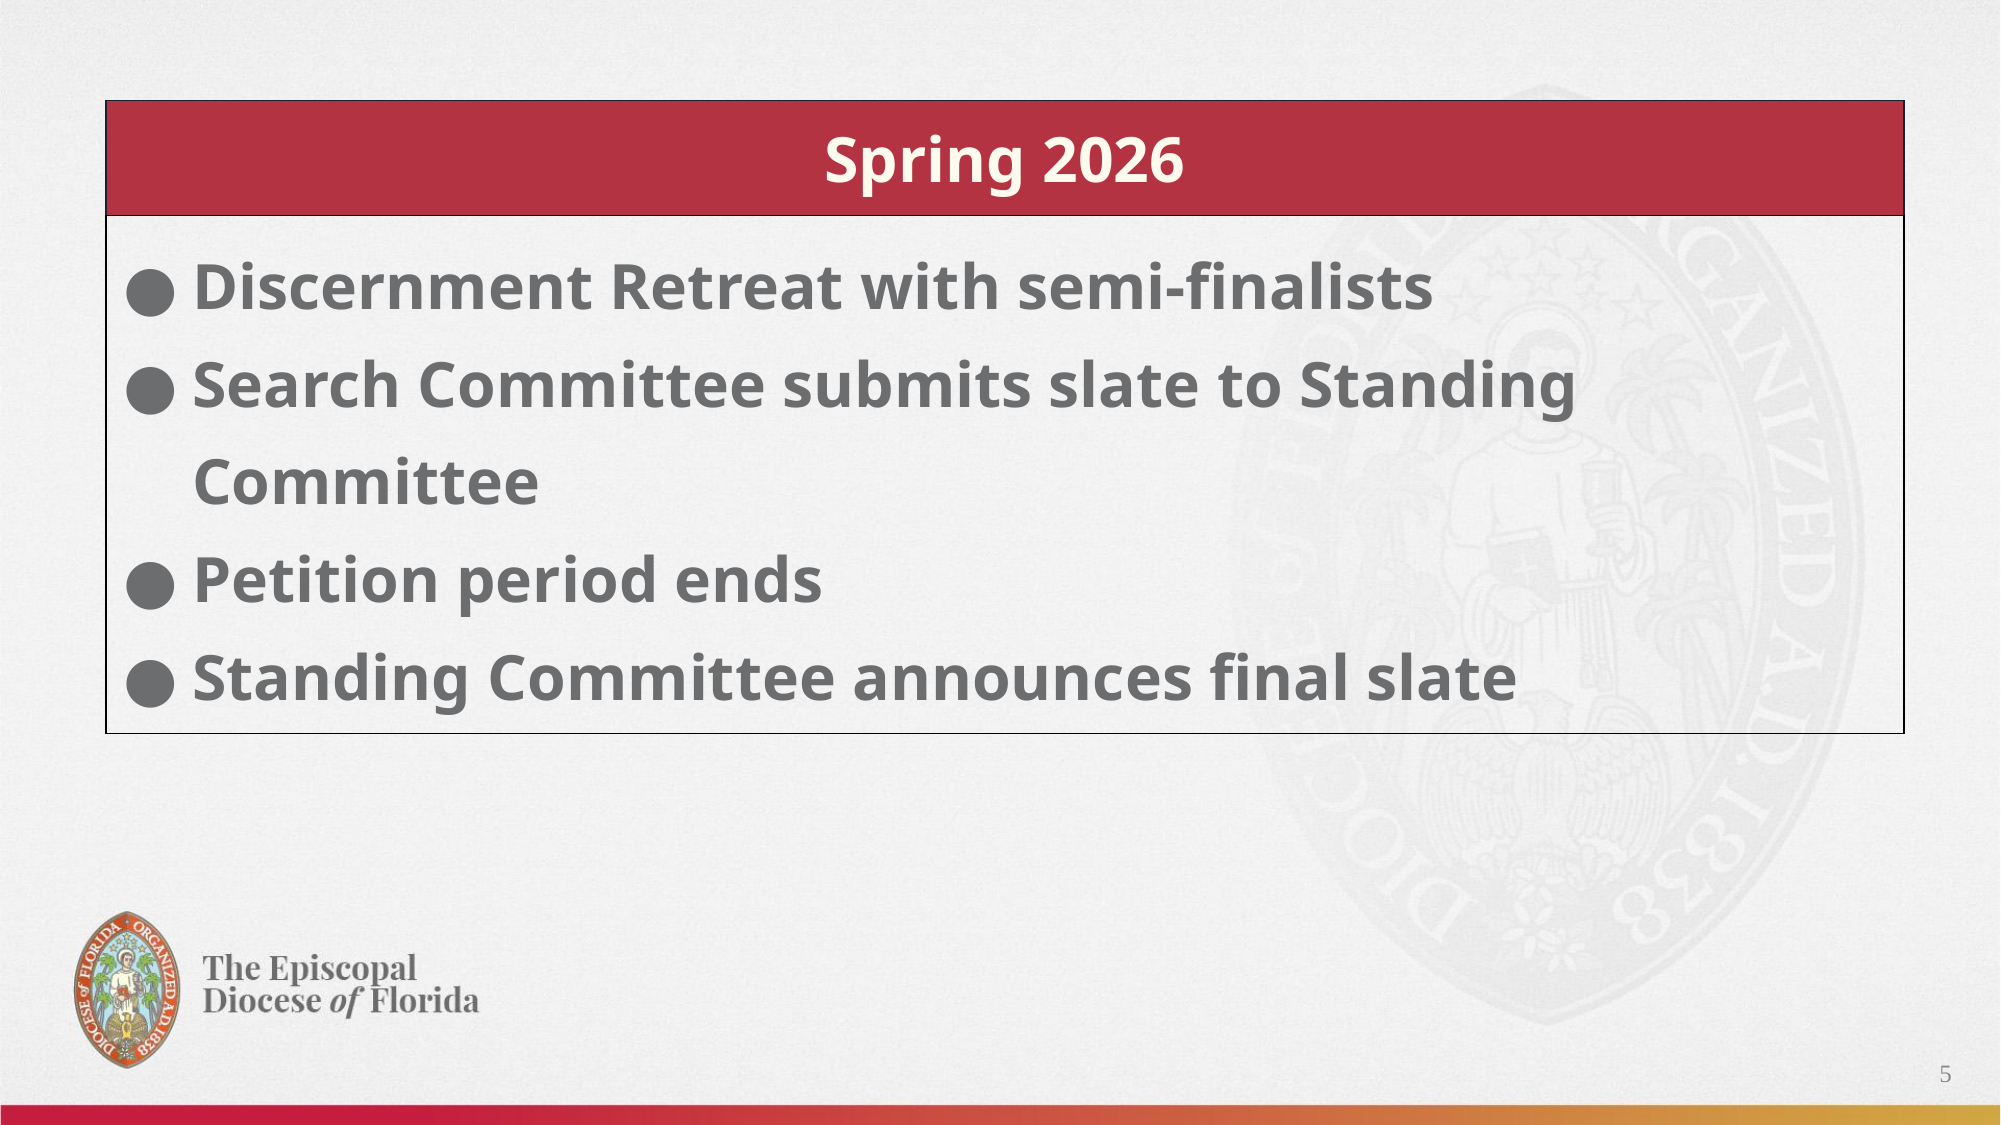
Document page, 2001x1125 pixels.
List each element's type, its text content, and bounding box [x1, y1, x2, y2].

picture [0, 0, 2001, 1125]
table_header Spring 2026 [107, 101, 1903, 215]
table_cell Discernment Retreat with semi-finalists Search Committee submits slate to Standing Committee Petition period ends Standing Committee announces final slate [107, 216, 1903, 733]
slide_number 5 [1516, 1042, 1967, 1103]
